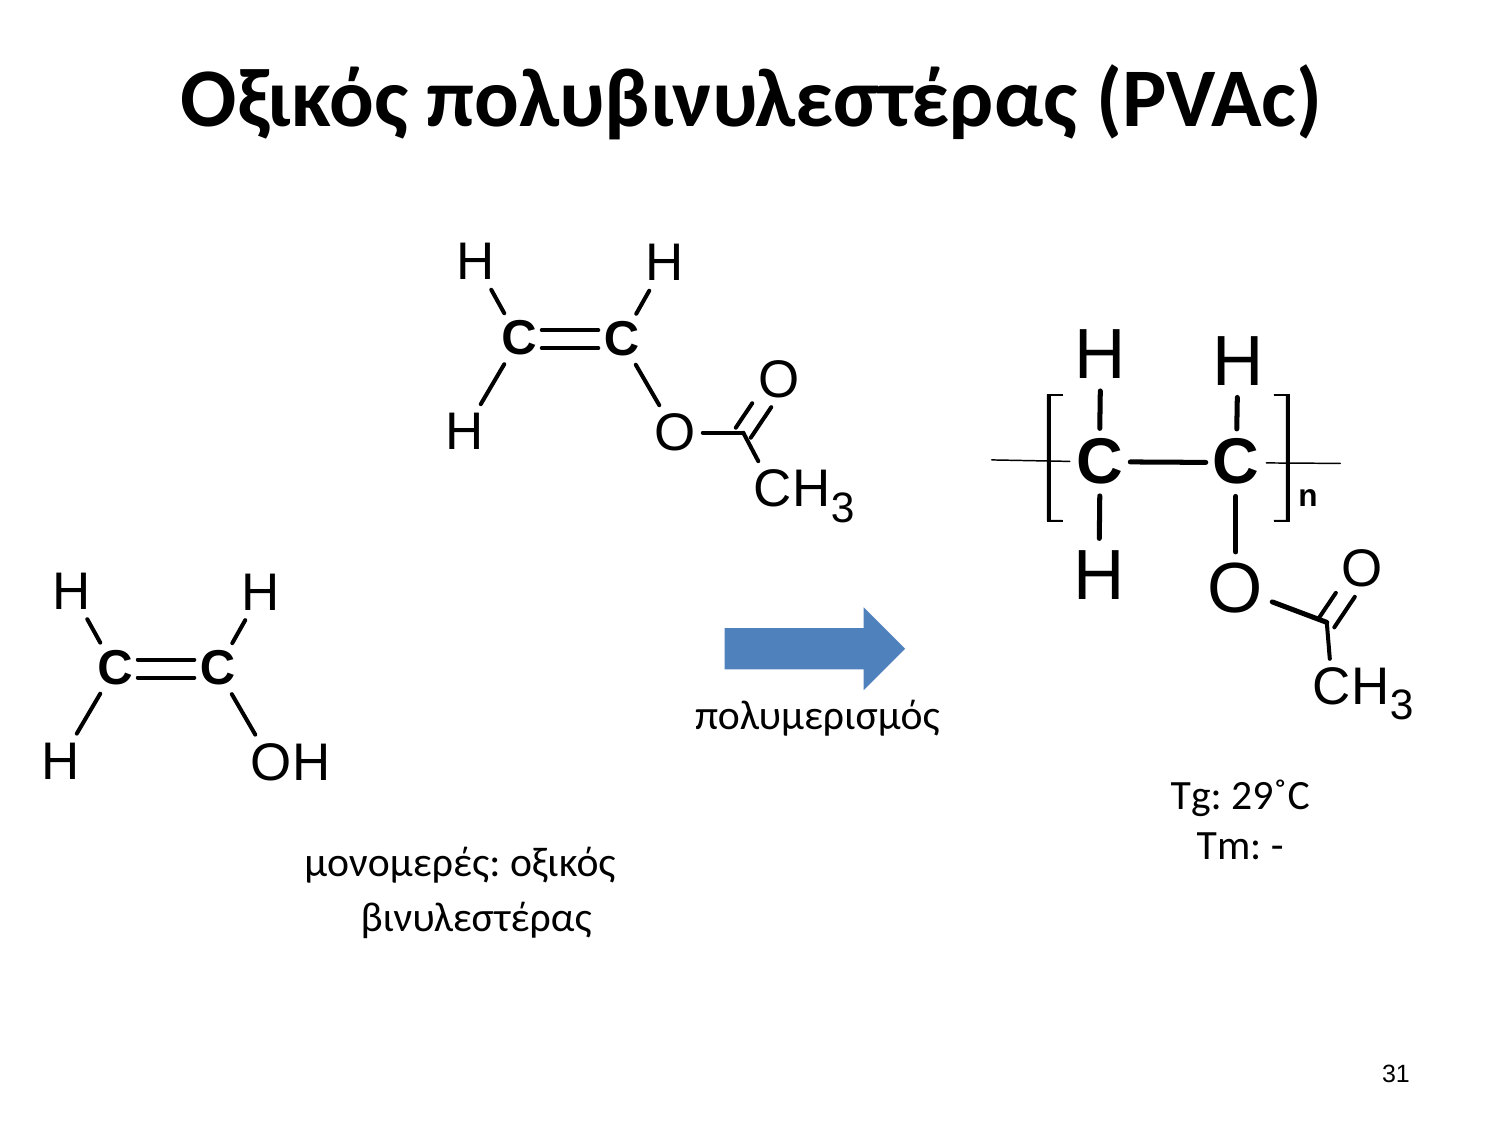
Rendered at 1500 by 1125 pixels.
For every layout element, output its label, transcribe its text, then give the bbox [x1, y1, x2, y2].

text_box πολυμερισμός [860, 680, 955, 746]
text_box [860, 605, 908, 693]
list μονομερές: οξικός βινυλεστέρας [289, 822, 656, 953]
text_box Τg: 29˚C Τm: - [1116, 760, 1365, 875]
title Οξικός πολυβινυλεστέρας (PVAc) [76, 19, 1427, 169]
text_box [950, 314, 1414, 731]
slide_number 30 [1074, 1042, 1425, 1103]
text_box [41, 231, 855, 794]
